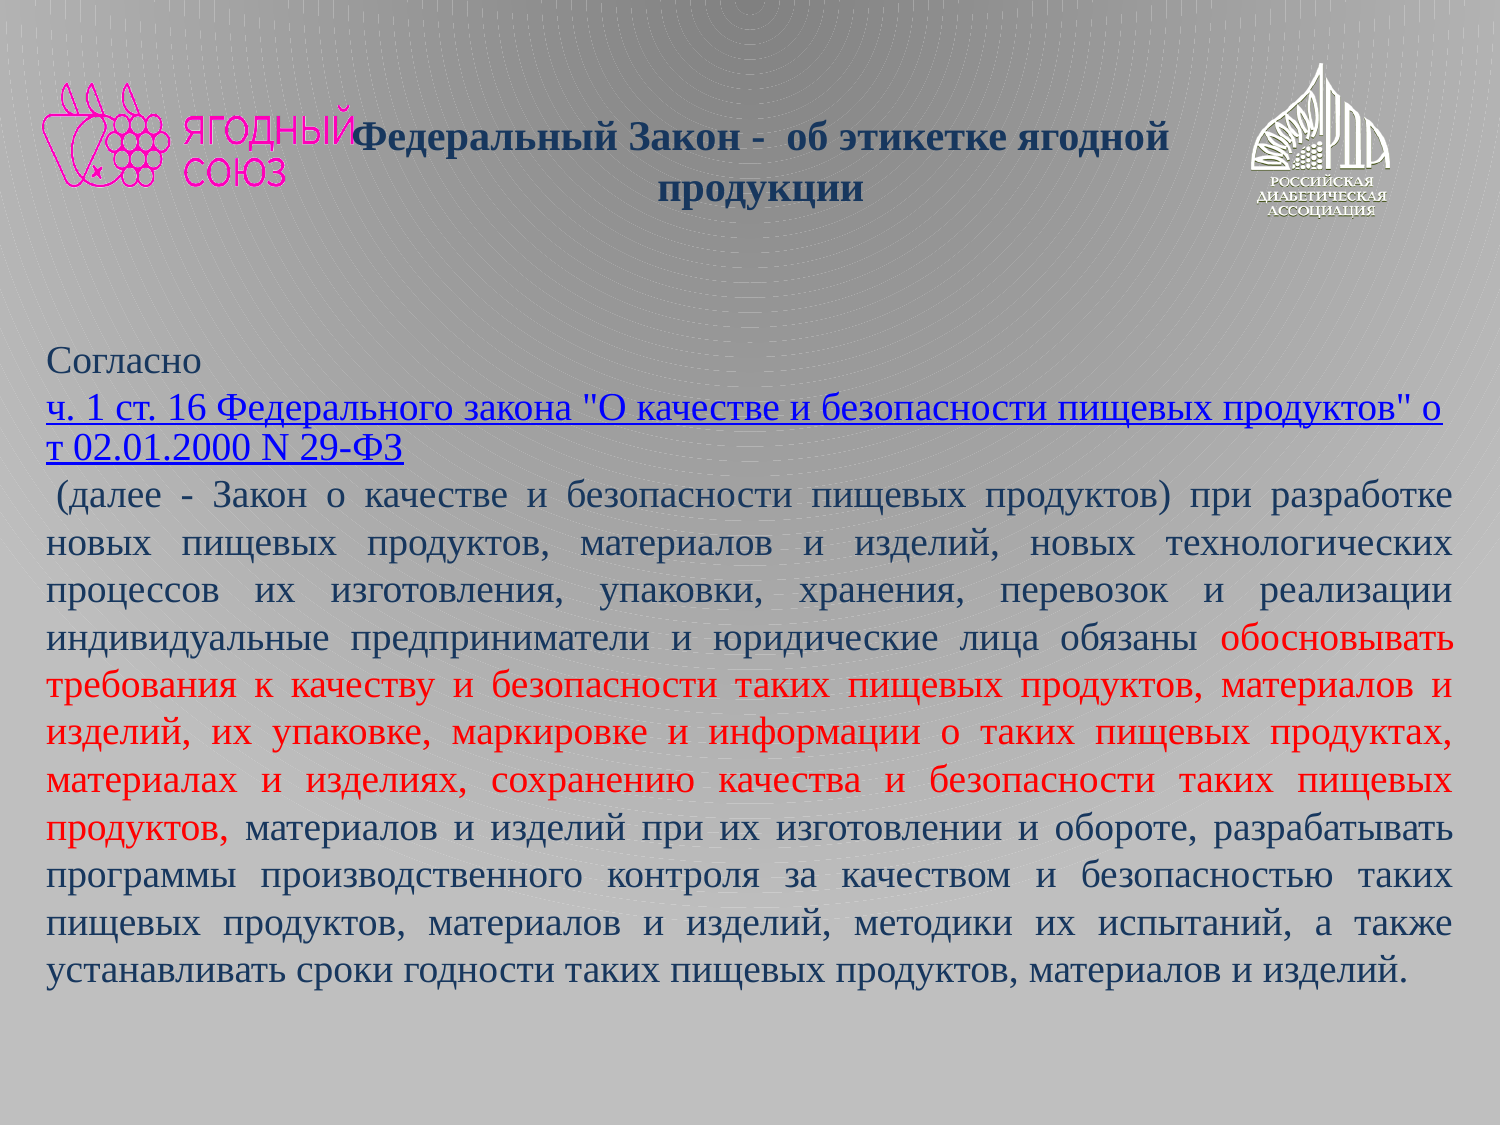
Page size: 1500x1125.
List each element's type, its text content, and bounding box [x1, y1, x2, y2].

title [206, 54, 1317, 232]
picture [29, 60, 361, 209]
picture [1245, 60, 1395, 222]
text_box Согласно ч. 1 ст. 16 Федерального закона "О качестве и безопасности пищевых продуктов" от 02.01.2000 N 29-ФЗ (далее - Закон о качестве и безопасности пищевых продуктов) при разработке новых пищевых продуктов, материалов и изделий, новых технологических процессов их изготовления, упаковки, хранения, перевозок и реализации индивидуальные предприниматели и юридические лица обязаны обосновывать требования к качеству и безопасности таких пищевых продуктов, материалов и изделий, их упаковке, маркировке и информации о таких пищевых продуктах, материалах и изделиях, сохранению качества и безопасности таких пищевых продуктов, материалов и изделий при их изготовлении и обороте, разрабатывать программы производственного контроля за качеством и безопасностью таких пищевых продуктов, материалов и изделий, методики их испытаний, а также устанавливать сроки годности таких пищевых продуктов, материалов и изделий. [31, 326, 1470, 959]
text_box Федеральный Закон - об этикетке ягодной продукции [289, 73, 1233, 252]
